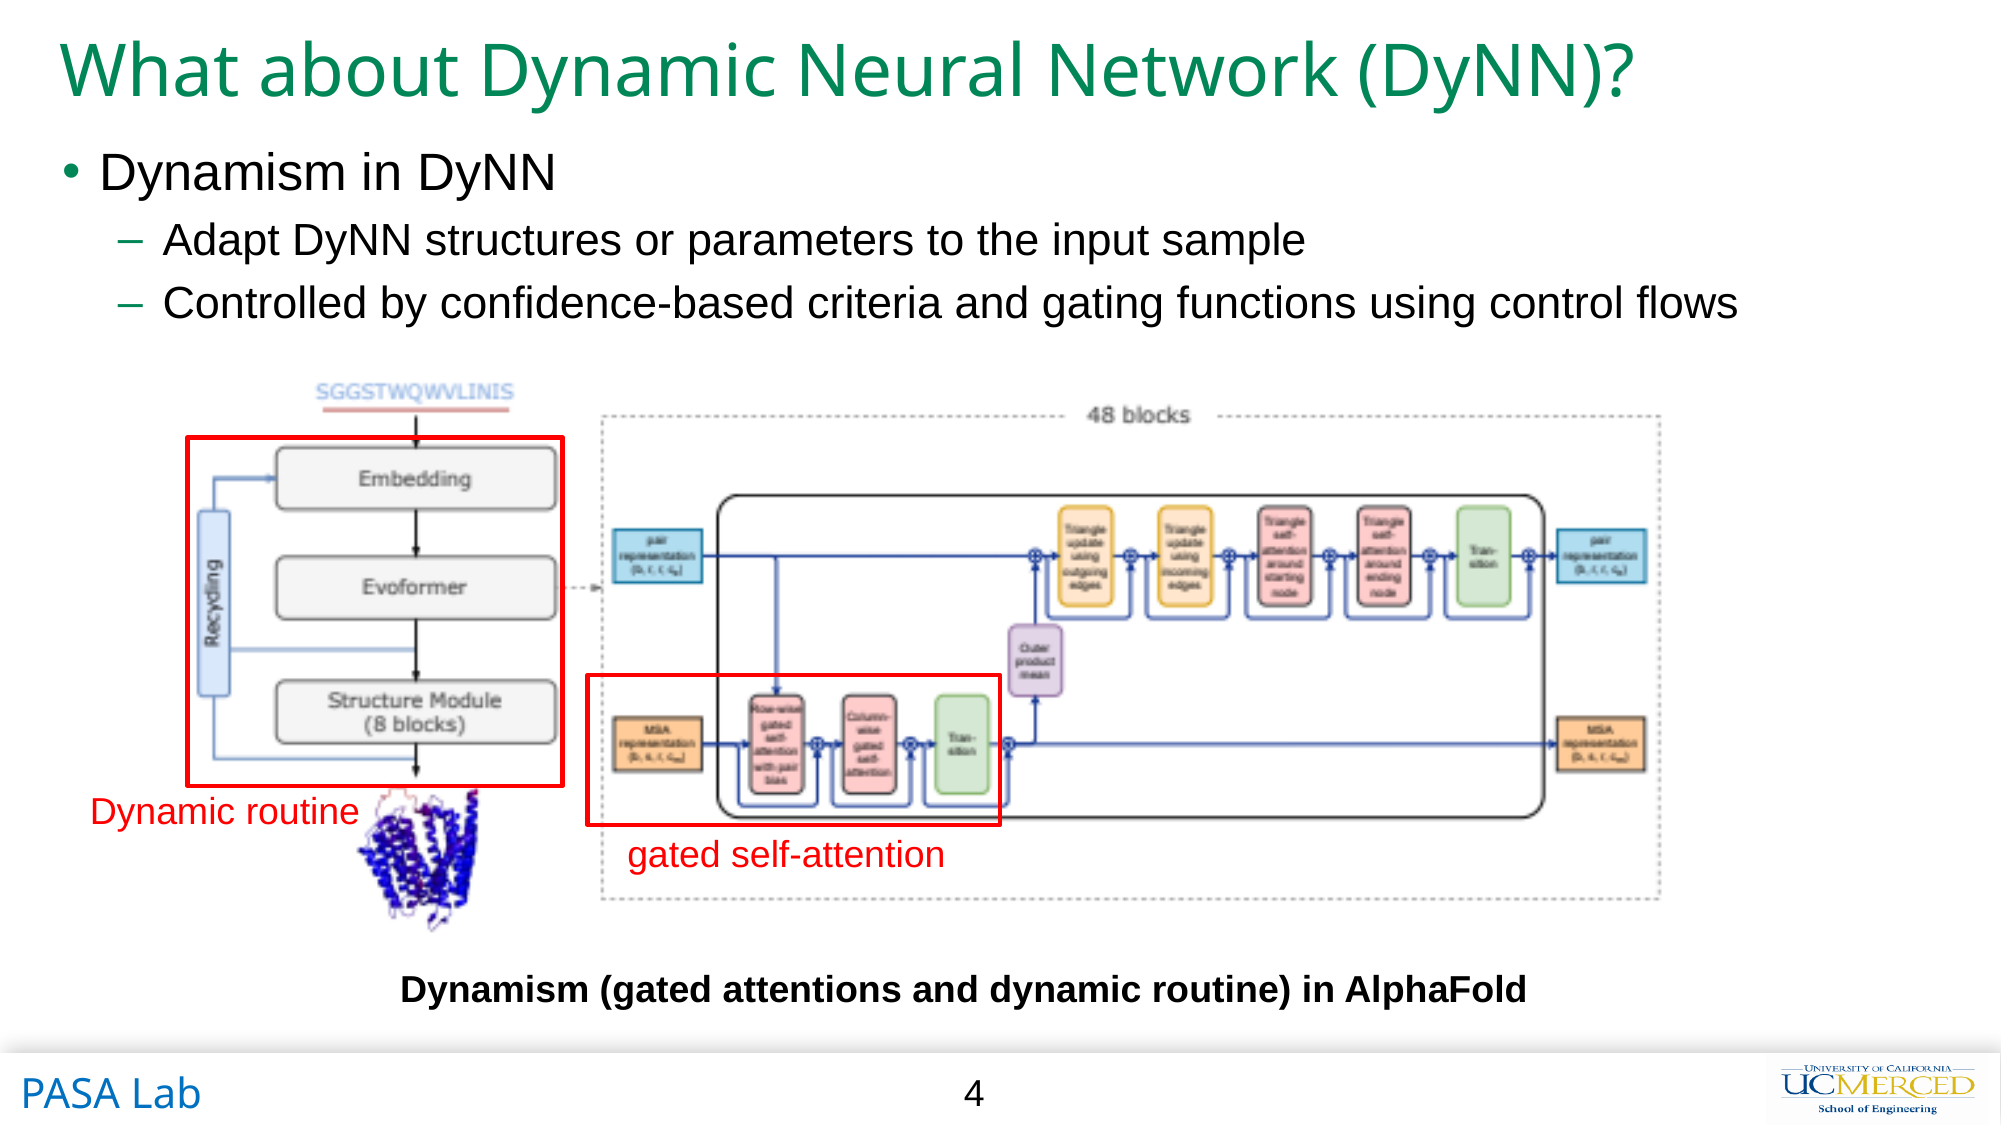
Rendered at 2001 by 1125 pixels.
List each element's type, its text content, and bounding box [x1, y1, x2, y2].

list Dynamism in DyNN Adapt DyNN structures or parameters to the input sample Controlled by confidence-based criteria and gating functions using control flows [47, 137, 1848, 340]
text_box Dynamism (gated attentions and dynamic routine) in AlphaFold [385, 957, 1544, 1017]
title What about Dynamic Neural Network (DyNN)? [44, 28, 1963, 121]
picture [174, 334, 1691, 941]
text_box Dynamic routine [75, 779, 169, 840]
picture [1766, 1054, 1989, 1125]
